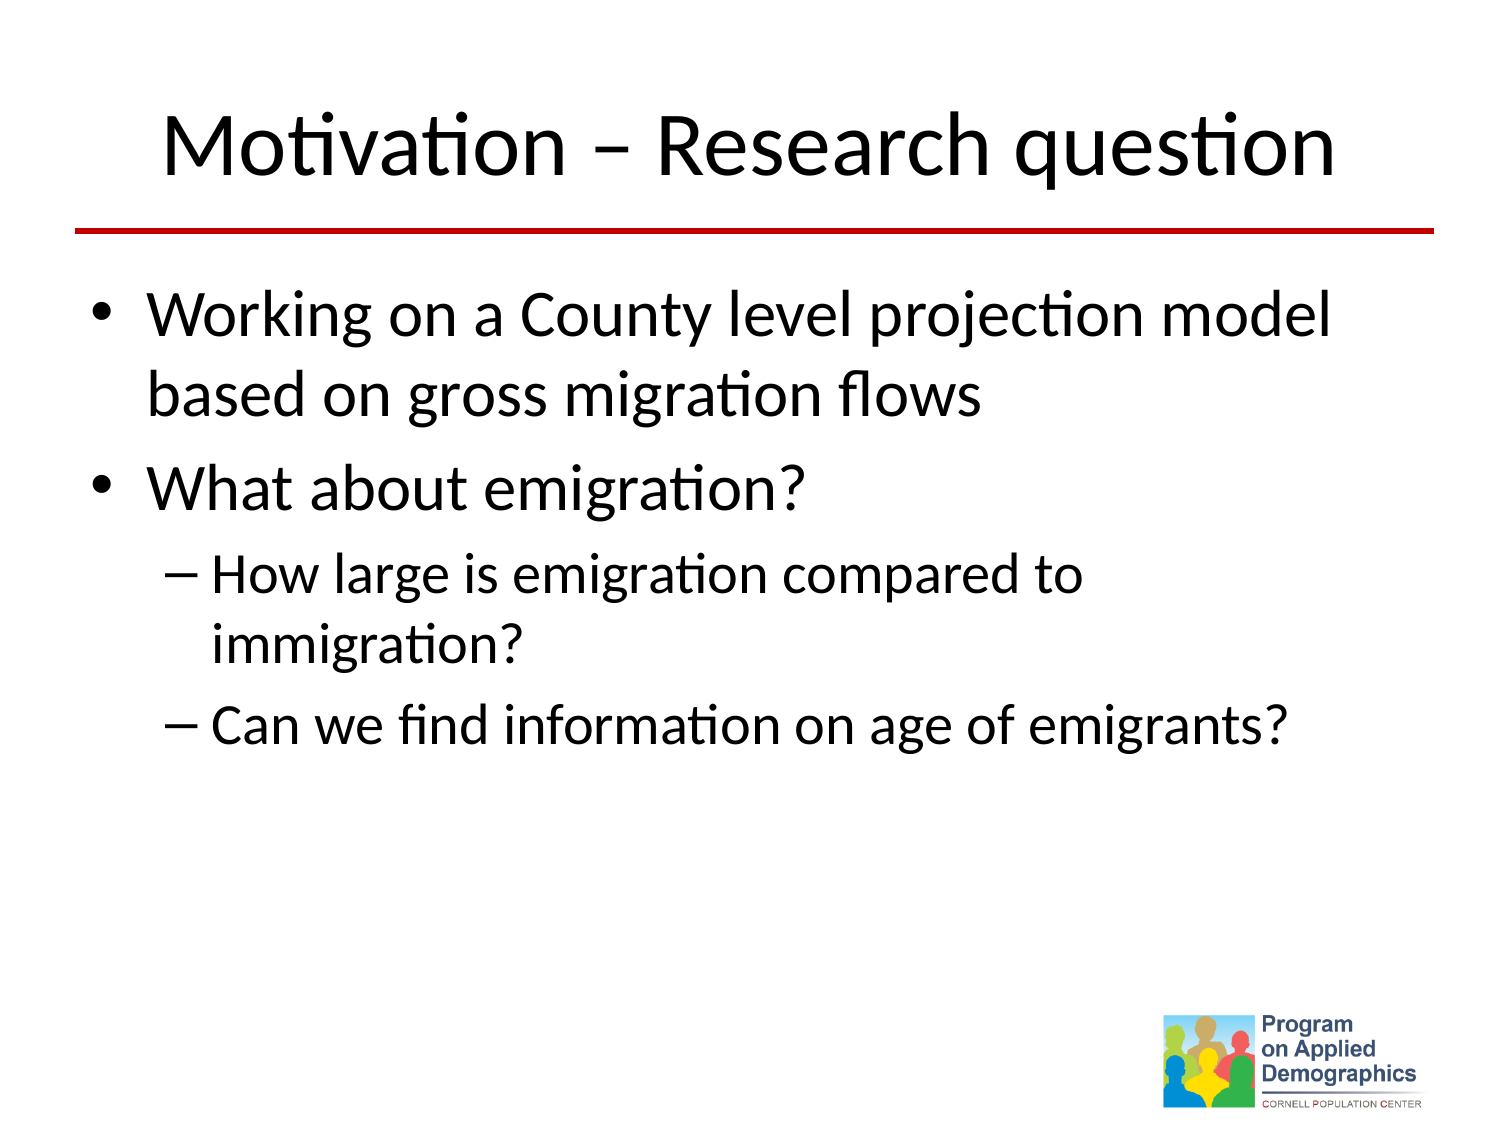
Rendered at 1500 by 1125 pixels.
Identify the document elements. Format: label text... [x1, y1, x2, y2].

title Motivation – Research question [75, 45, 1425, 233]
picture [1162, 1014, 1435, 1108]
list Working on a County level projection model based on gross migration flows What about emigration? How large is emigration compared to immigration? Can we find information on age of emigrants? [75, 262, 1425, 1005]
